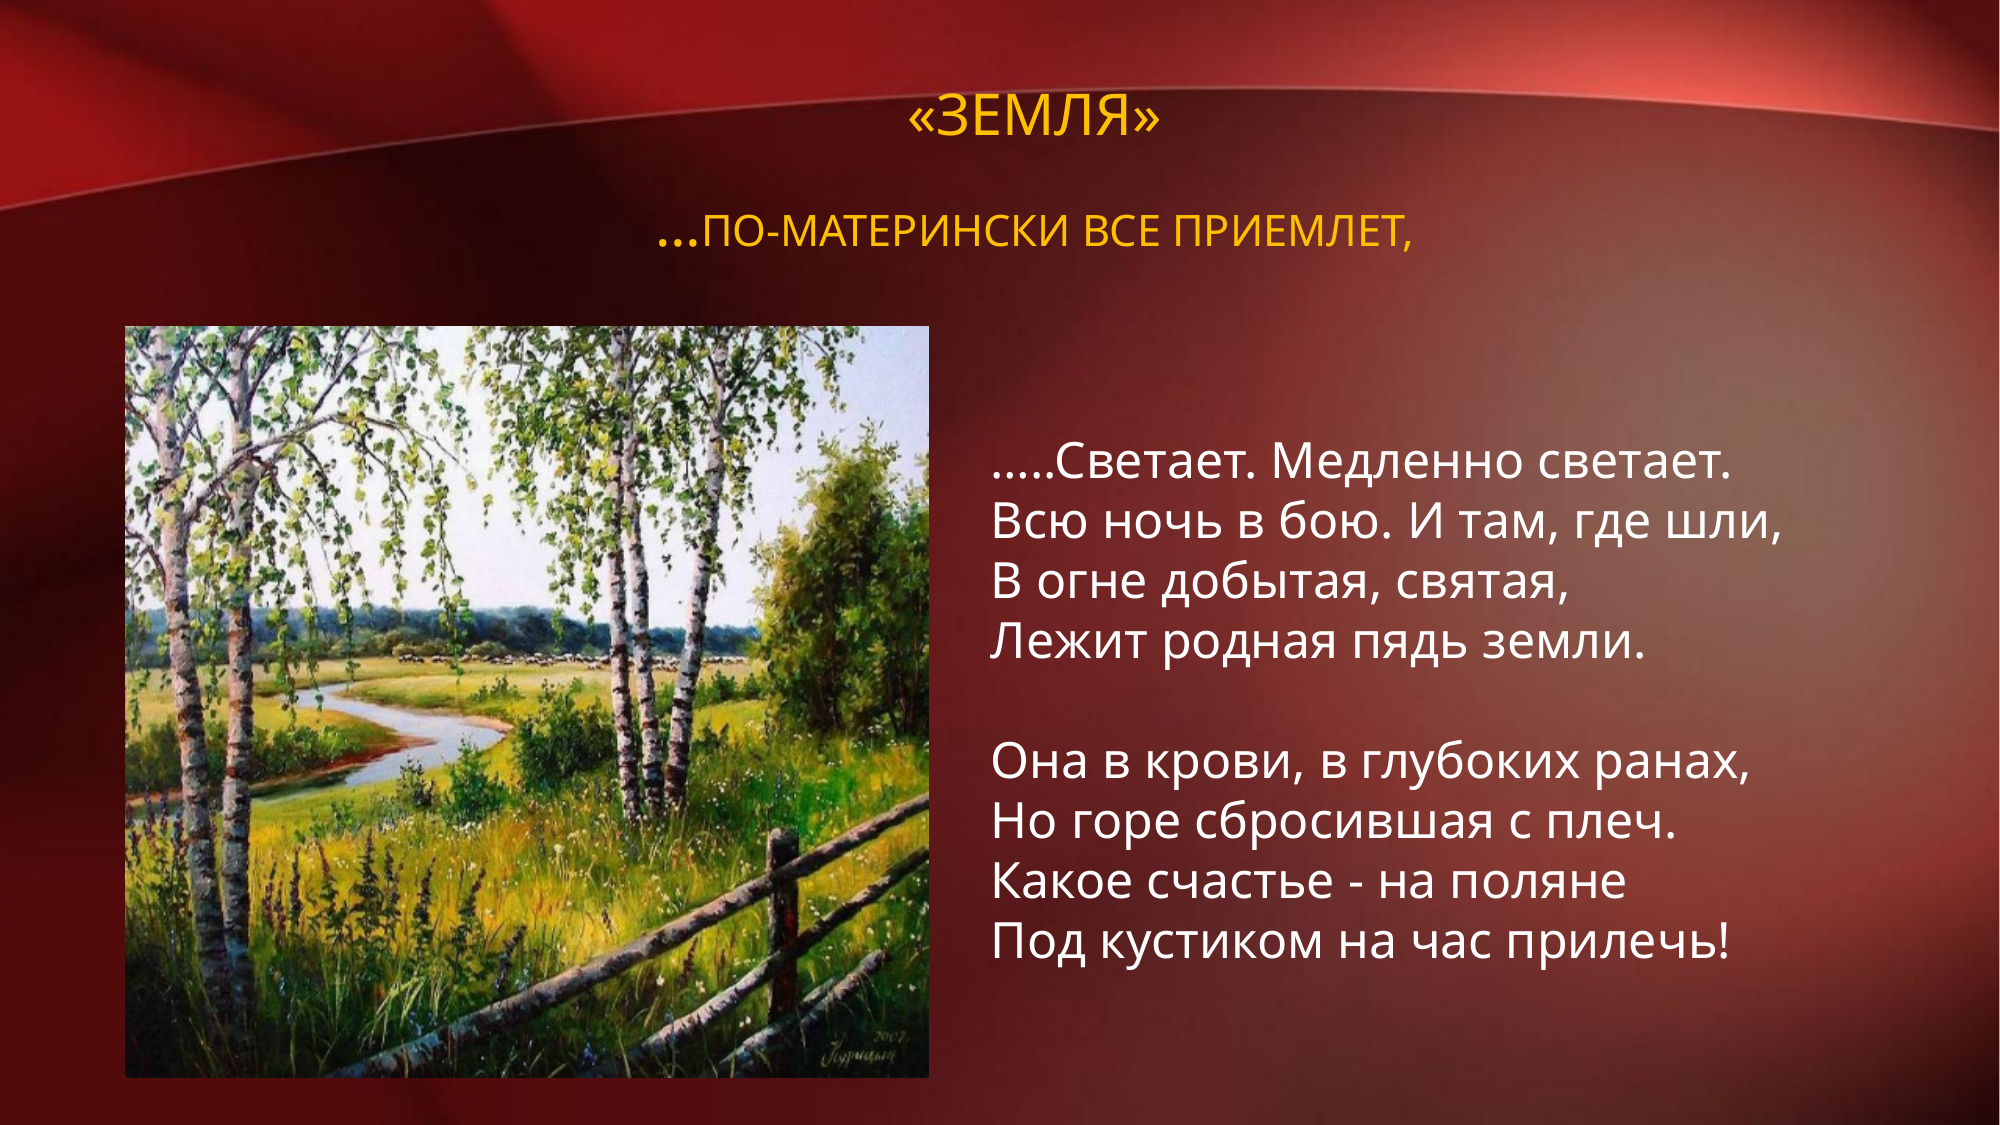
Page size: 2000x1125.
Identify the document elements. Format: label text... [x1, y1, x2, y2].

picture [0, 0, 2000, 1125]
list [125, 325, 930, 1078]
text_box …..Светает. Медленно светает. Всю ночь в бою. И там, где шли, В огне добытая, святая, Лежит родная пядь земли. Она в крови, в глубоких ранах, Но горе сбросившая с плеч. Какое счастье - на поляне Под кустиком на час прилечь! [976, 421, 1976, 977]
title «ЗЕМЛЯ» …По-матерински все приемлет, [220, 79, 1850, 268]
